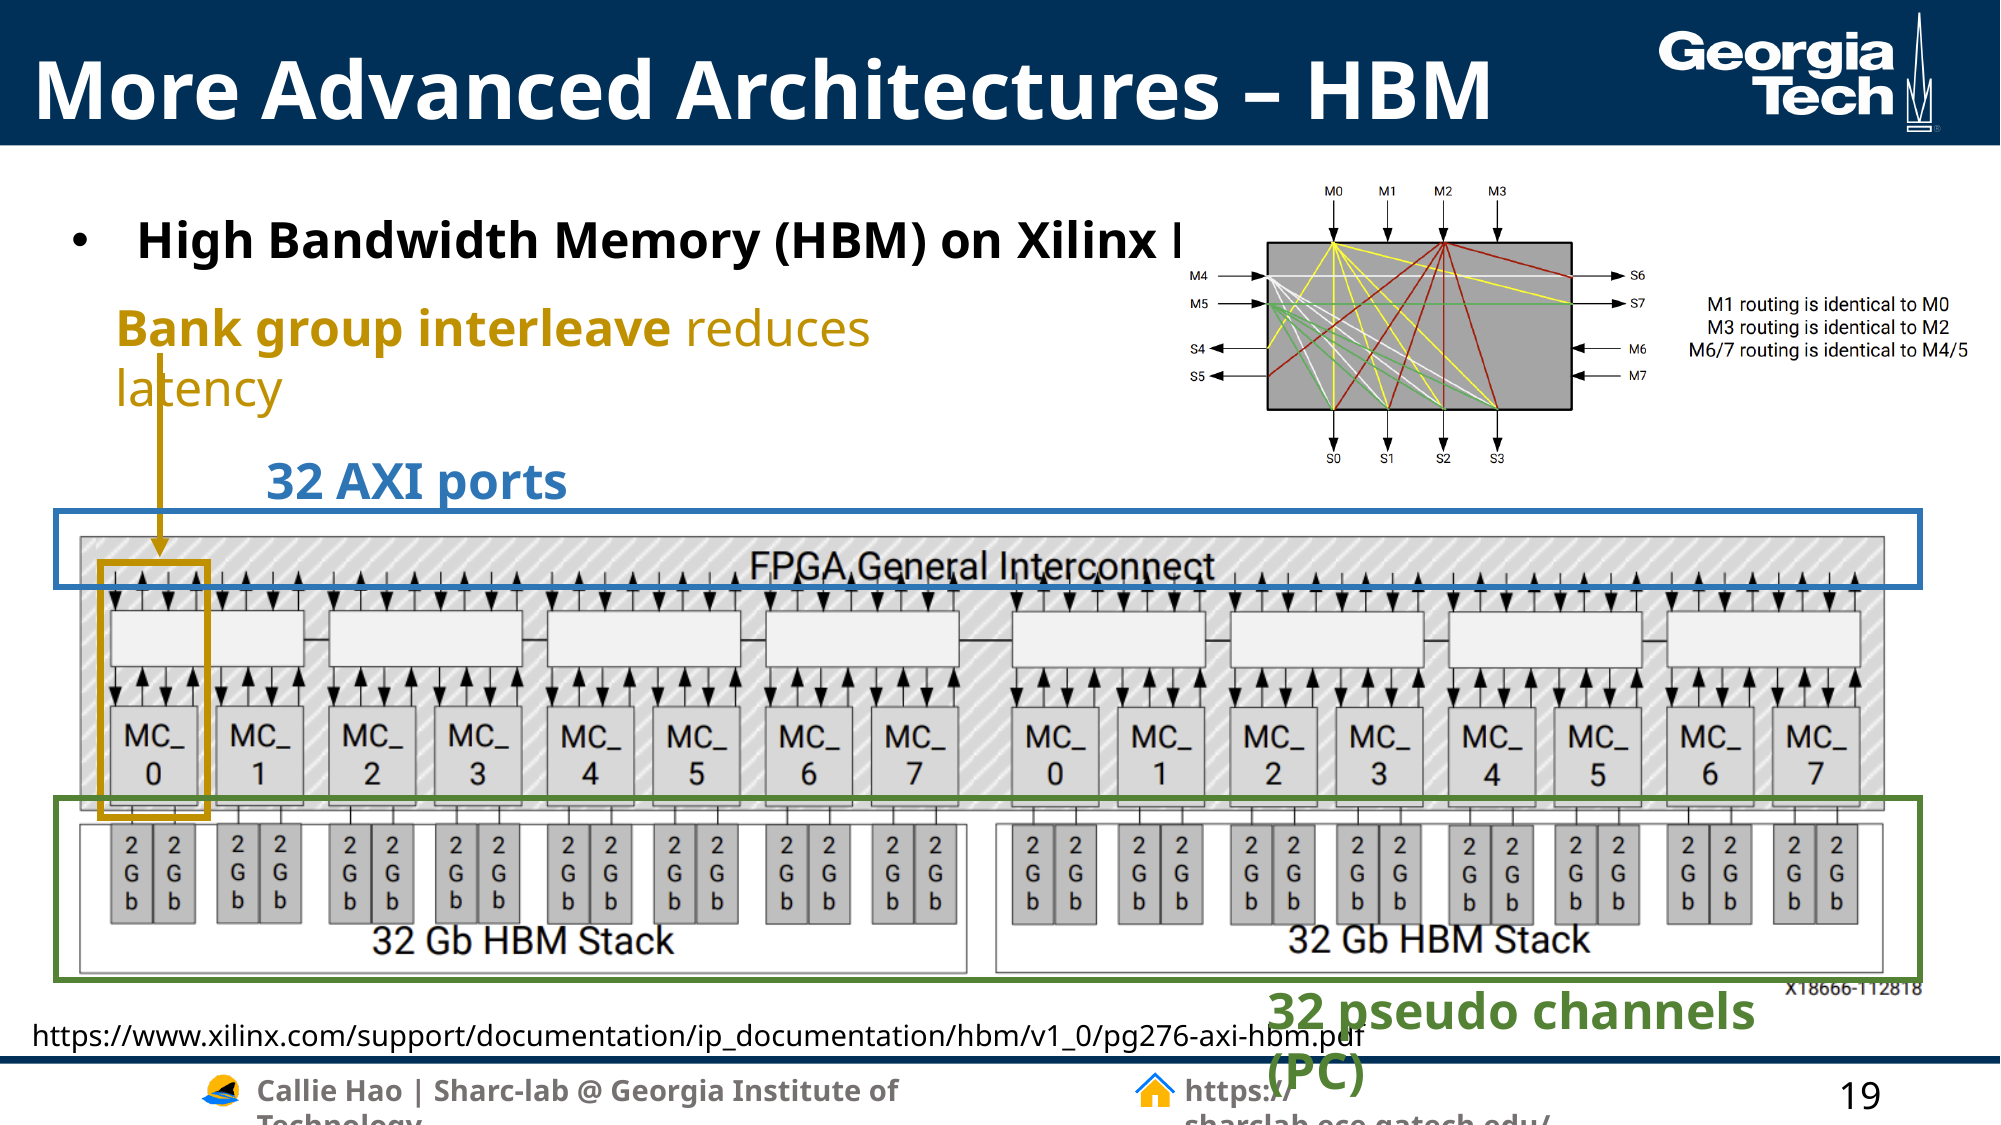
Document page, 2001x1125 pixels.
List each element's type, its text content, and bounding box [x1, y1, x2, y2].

slide_number 19 [1823, 1064, 1941, 1114]
text_box 32 pseudo channels (PC) [1253, 1014, 1824, 1107]
picture [68, 526, 1932, 1014]
title More Advanced Architectures – HBM [17, 42, 1875, 145]
text_box [160, 510, 1921, 526]
text_box 32 AXI ports [251, 441, 631, 517]
text_box [55, 510, 159, 588]
picture [1180, 180, 1980, 476]
text_box [55, 797, 68, 981]
list High Bandwidth Memory (HBM) on Xilinx FPGA [56, 201, 1941, 1014]
picture [199, 1071, 243, 1107]
picture [1659, 12, 1941, 133]
text_box Bank group interleave reduces latency [100, 289, 946, 424]
text_box https://www.xilinx.com/support/documentation/ip_documentation/hbm/v1_0/pg276-axi-hbm.pdf [17, 1009, 1253, 1060]
